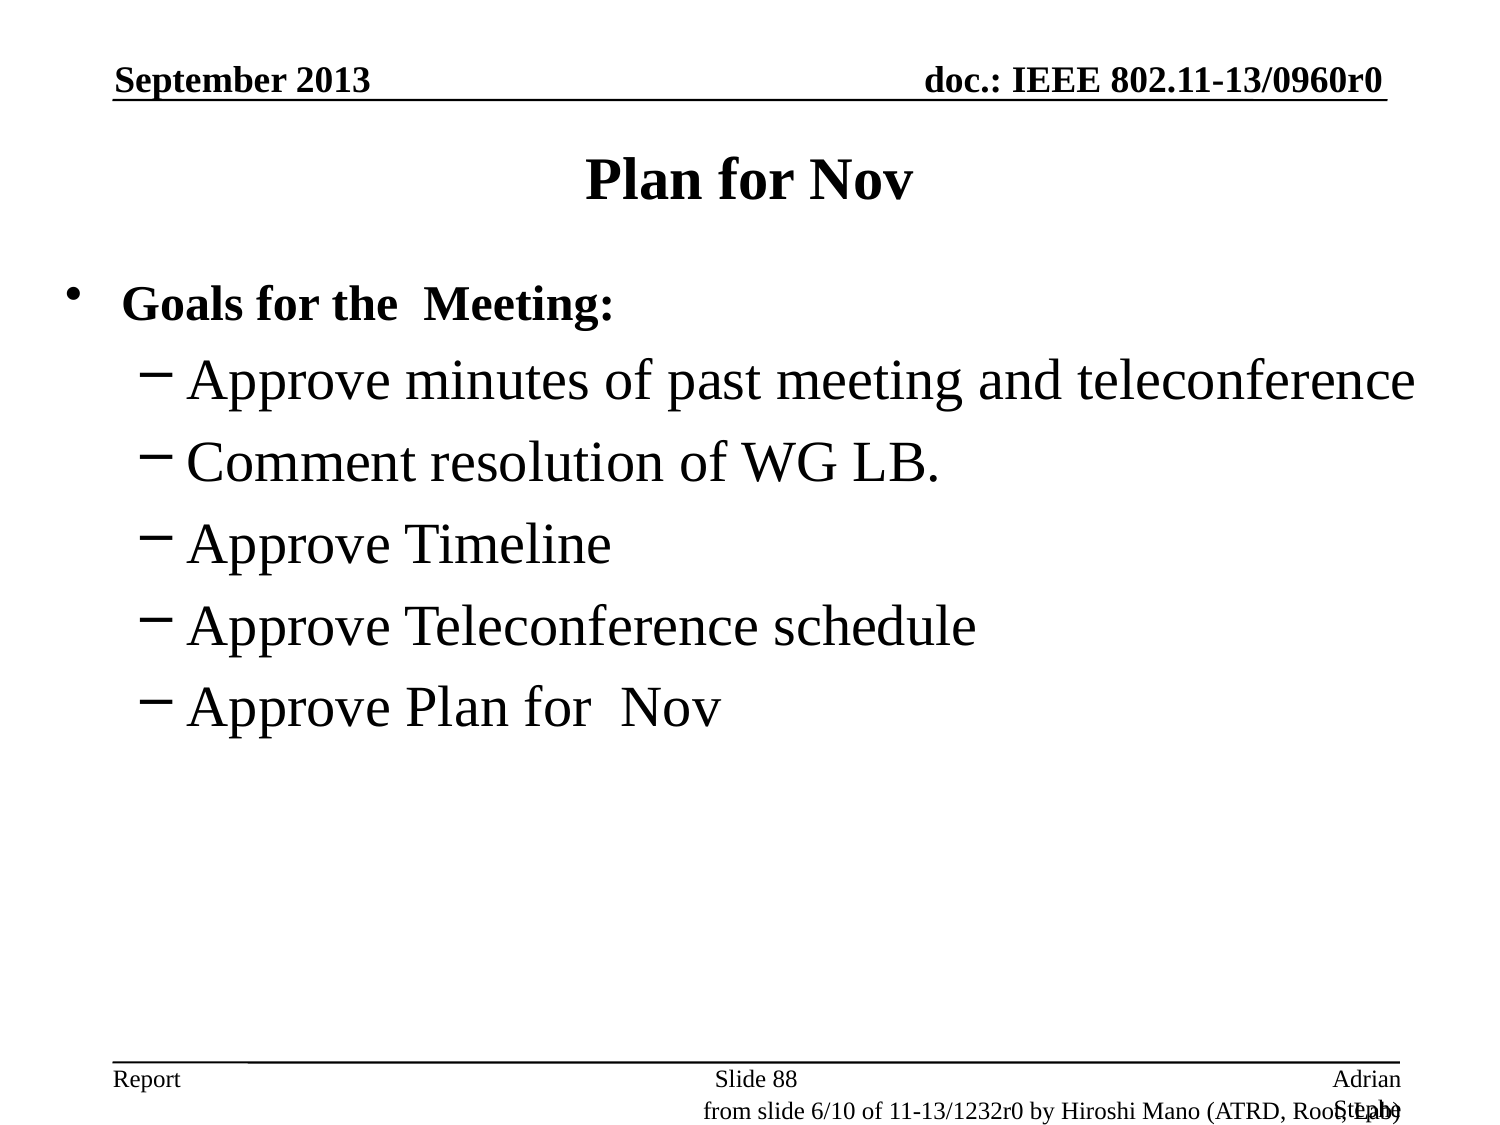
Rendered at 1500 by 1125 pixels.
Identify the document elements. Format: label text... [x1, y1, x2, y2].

slide_number Slide 88 [712, 1061, 800, 1087]
title Plan for Nov [112, 112, 1388, 238]
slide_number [114, 54, 374, 101]
footer Adrian Stephens, Intel Corporation [1324, 1061, 1402, 1087]
text_box from slide 6/10 of 11-13/1232r0 by Hiroshi Mano (ATRD, Root, Lab) [343, 1087, 1417, 1125]
list Goals for the Meeting: Approve minutes of past meeting and teleconference Comment resolution of WG LB. Approve Timeline Approve Teleconference schedule Approve Plan for Nov [50, 262, 1450, 1038]
